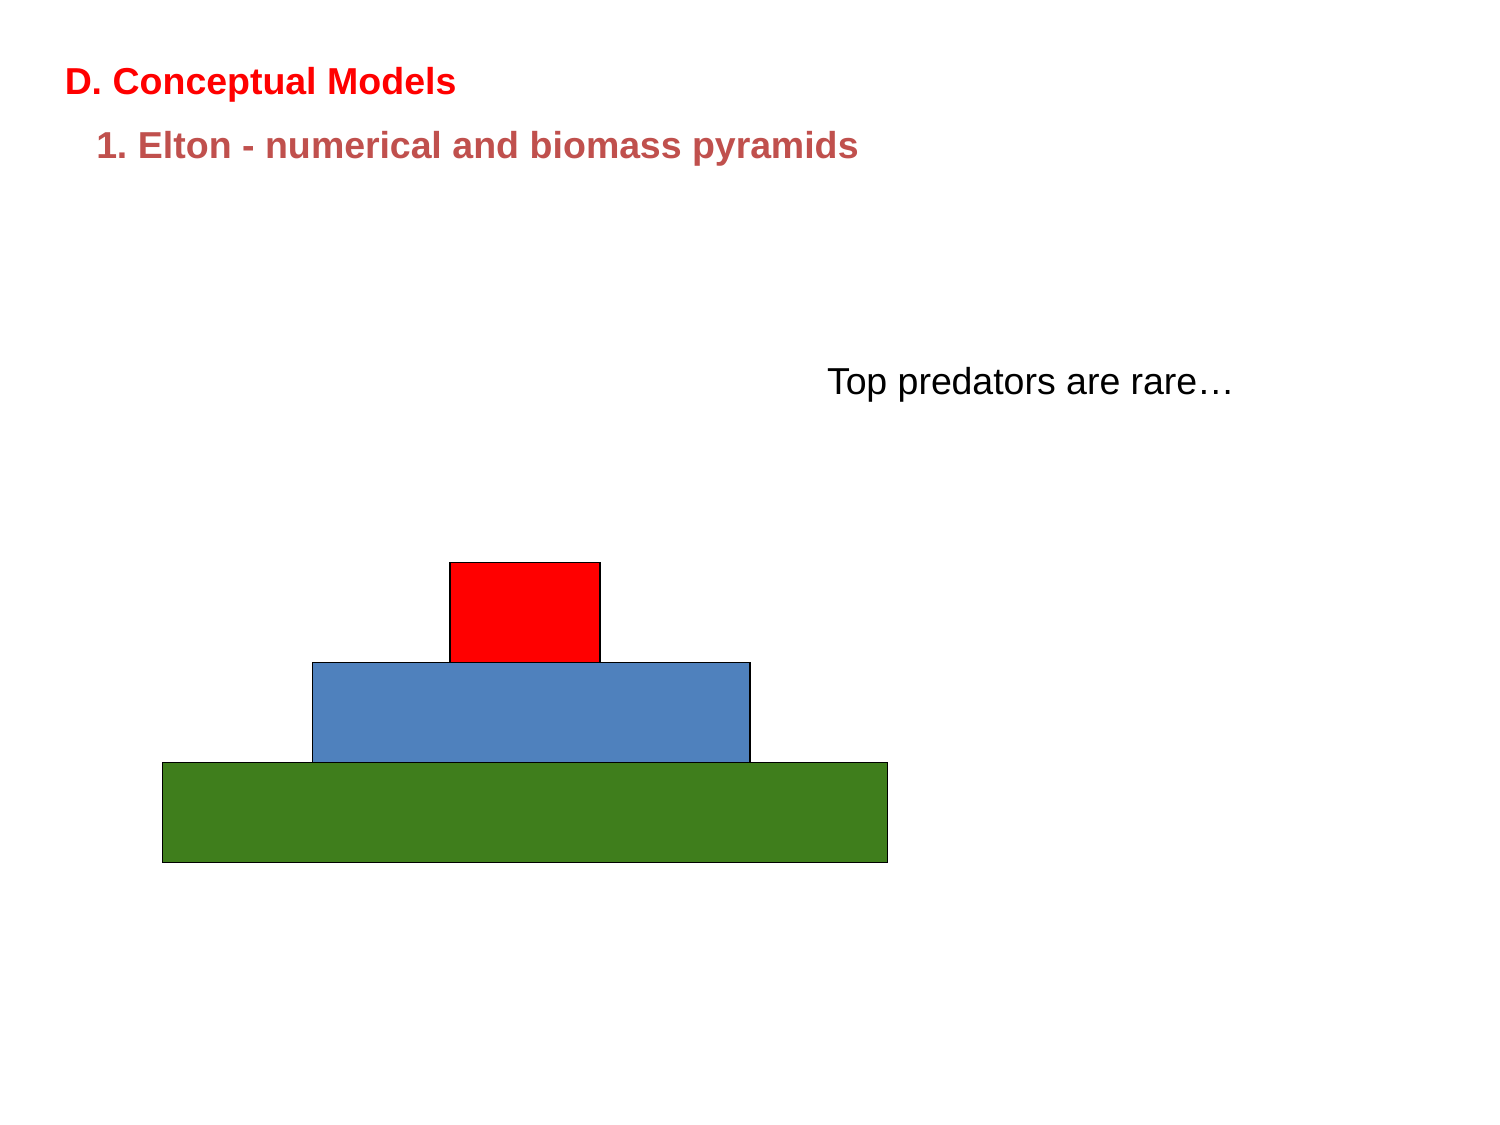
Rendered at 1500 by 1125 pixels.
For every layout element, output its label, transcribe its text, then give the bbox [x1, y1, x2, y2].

text_box [449, 562, 600, 663]
text_box Top predators are rare… [812, 349, 1350, 410]
text_box [162, 762, 888, 863]
text_box [312, 662, 750, 763]
text_box D. Conceptual Models 1. Elton - numerical and biomass pyramids [50, 49, 1450, 174]
